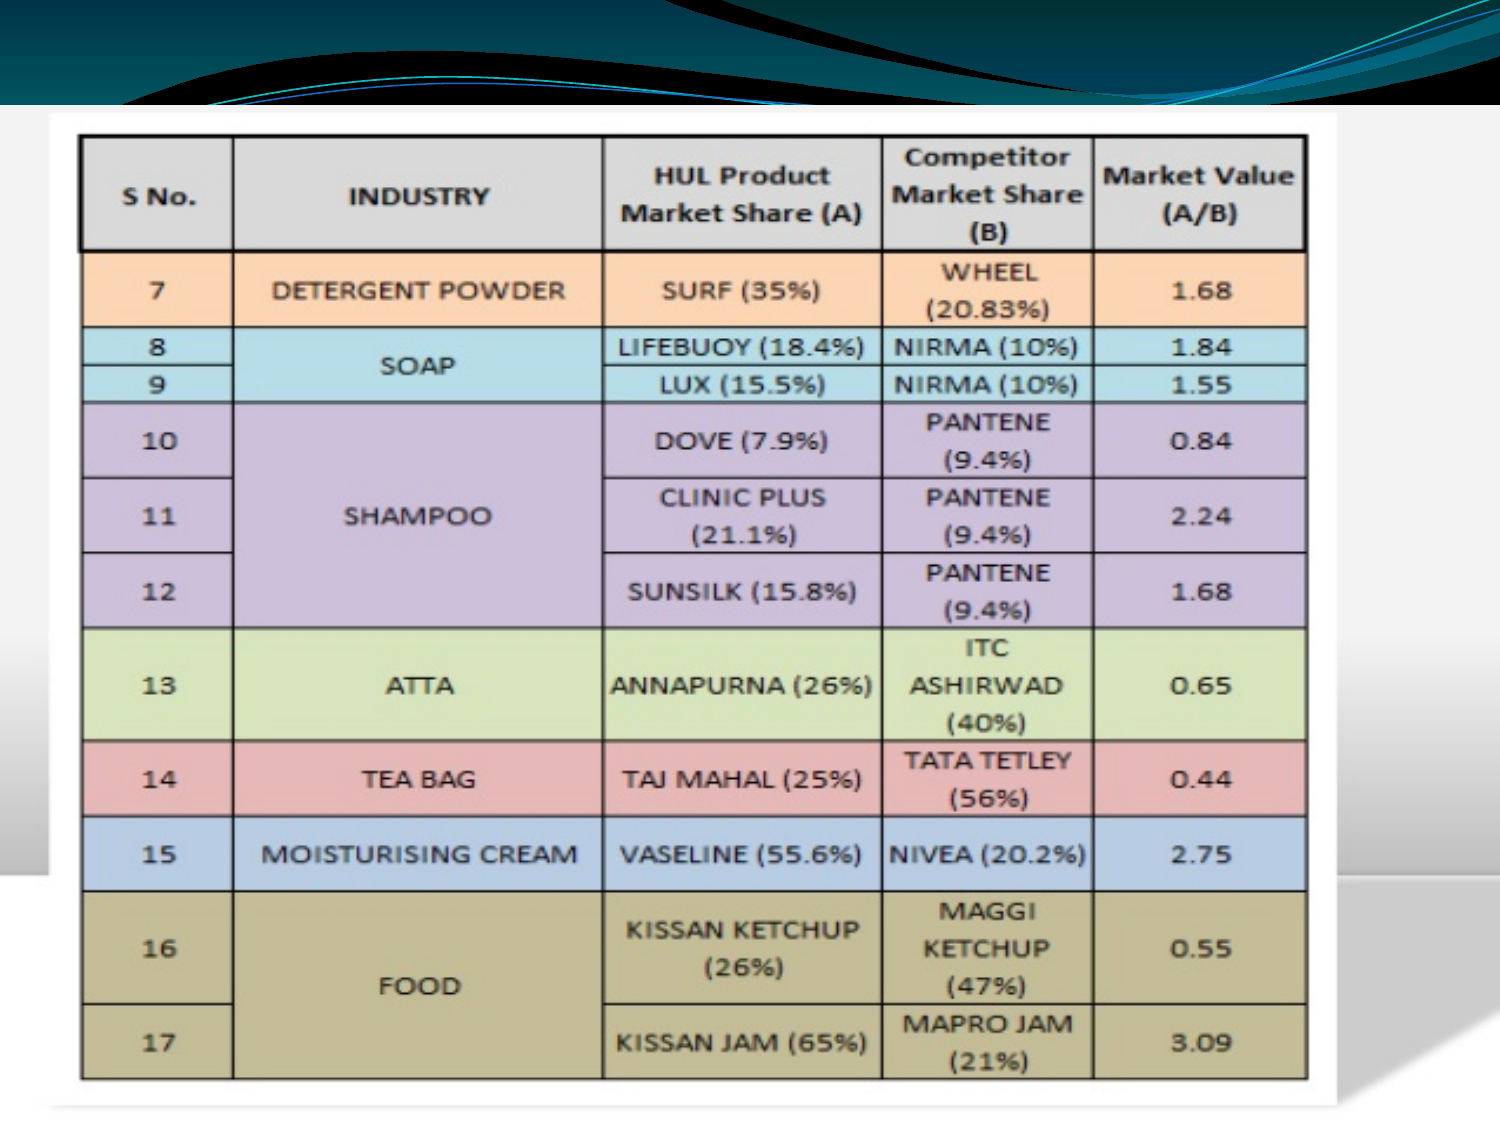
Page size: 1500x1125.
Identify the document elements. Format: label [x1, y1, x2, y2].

list [0, 105, 1500, 1125]
